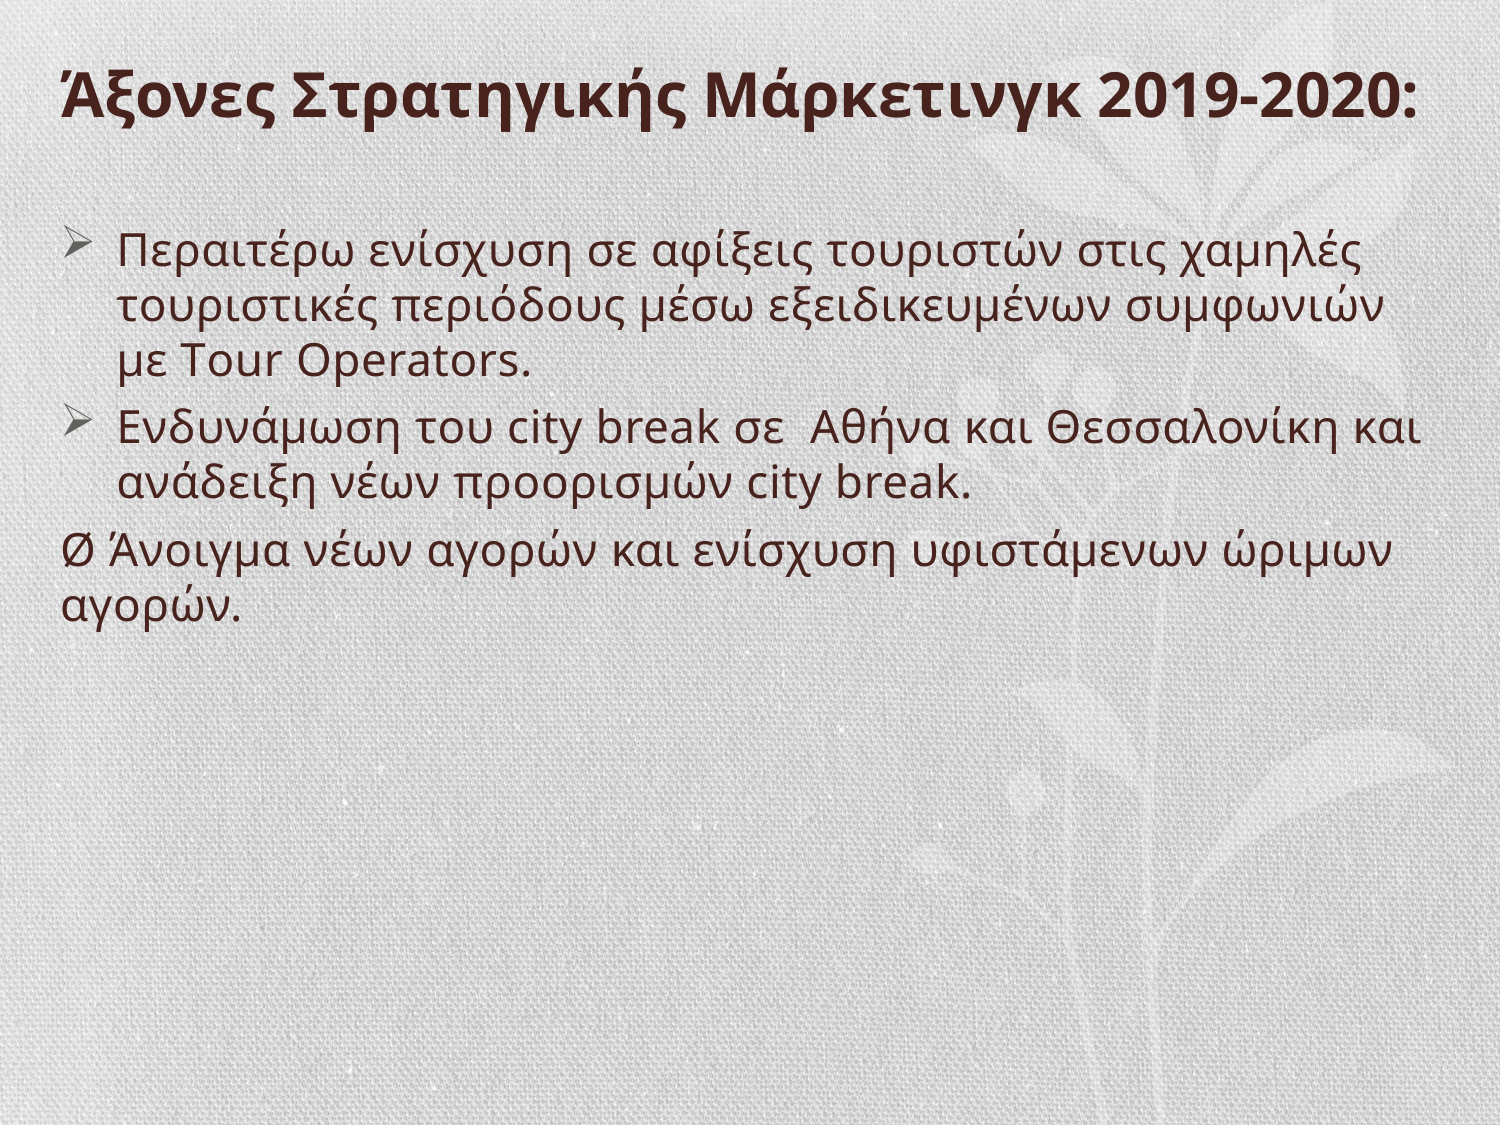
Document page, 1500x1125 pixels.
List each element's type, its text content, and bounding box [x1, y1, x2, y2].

list Περαιτέρω ενίσχυση σε αφίξεις τουριστών στις χαμηλές τουριστικές περιόδους μέσω εξειδικευμένων συμφωνιών με Τour Operators. Ενδυνάμωση του city break σε Αθήνα και Θεσσαλονίκη και ανάδειξη νέων προορισμών city break. Ø Άνοιγμα νέων αγορών και ενίσχυση υφιστάμενων ώριμων αγορών. [45, 213, 1455, 1023]
title Άξονες Στρατηγικής Μάρκετινγκ 2019-2020: [45, 37, 1455, 213]
